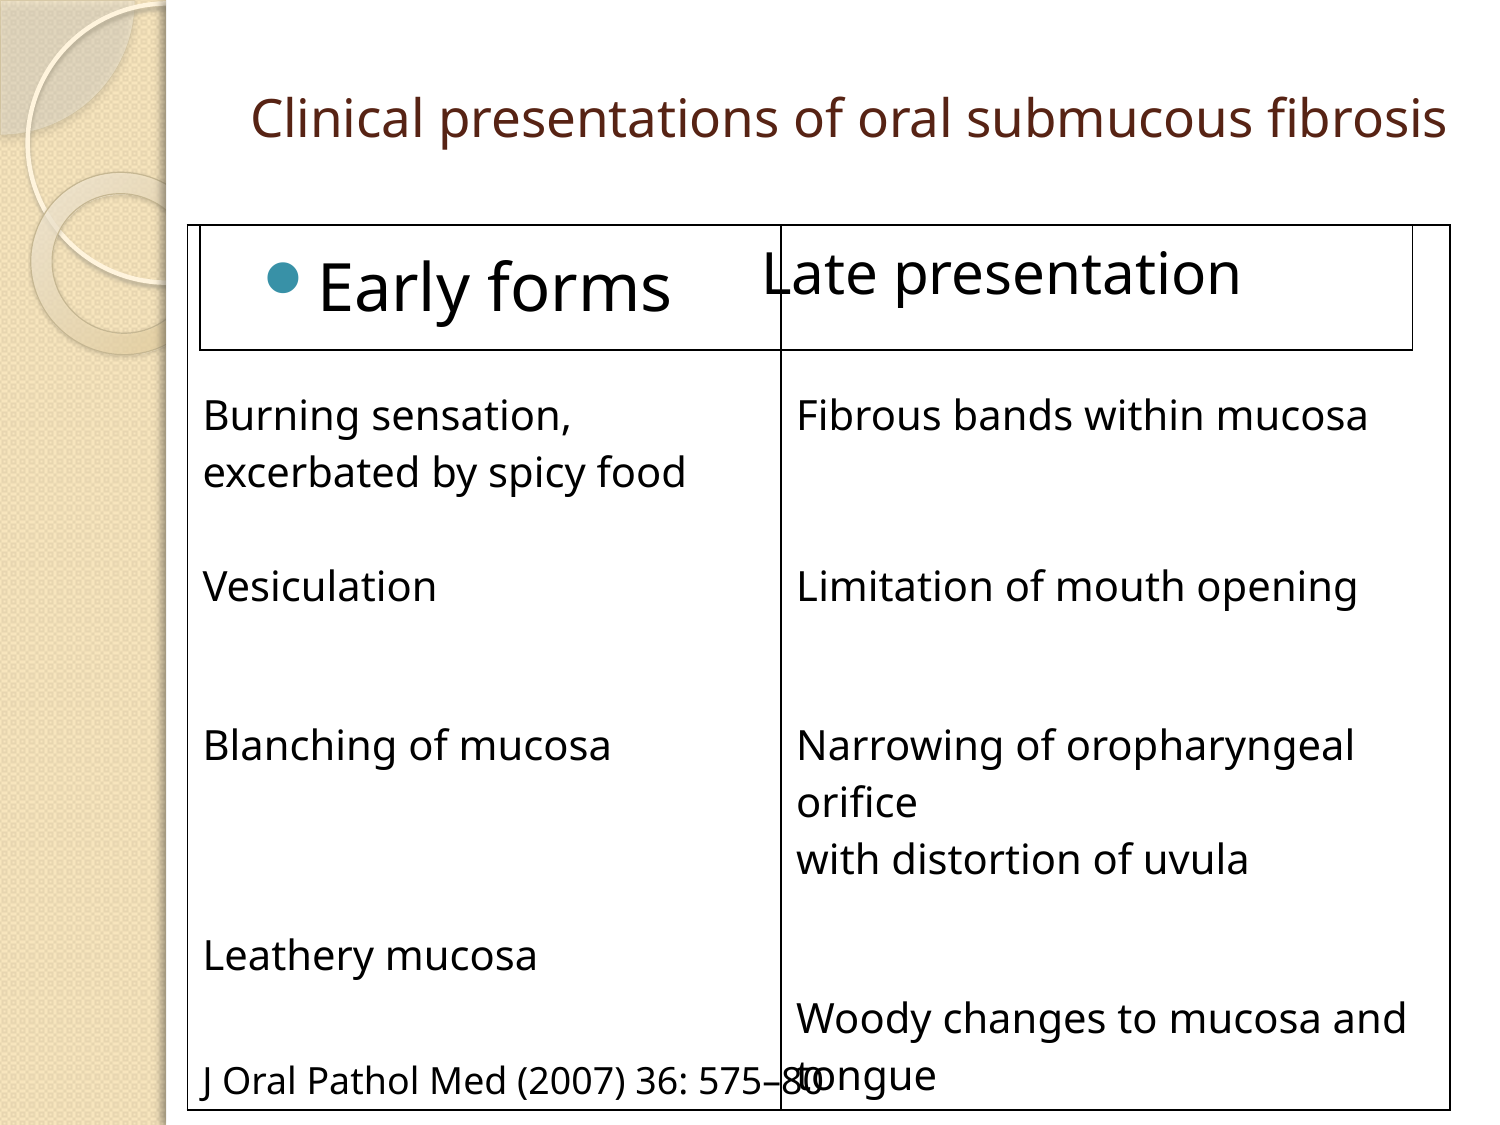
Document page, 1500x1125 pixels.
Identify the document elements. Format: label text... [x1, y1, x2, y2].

table_header Burning sensation, excerbated by spicy food Vesiculation Blanching of mucosa Leathery mucosa [188, 226, 780, 1049]
title Clinical presentations of oral submucous fibrosis [235, 45, 1466, 188]
table_header Late presentation [201, 226, 1412, 349]
text_box J Oral Pathol Med (2007) 36: 575–80 [187, 1049, 1425, 1110]
table_header Fibrous bands within mucosa Limitation of mouth opening Narrowing of oropharyngeal orifice with distortion of uvula Woody changes to mucosa and tongue [782, 226, 1449, 1109]
